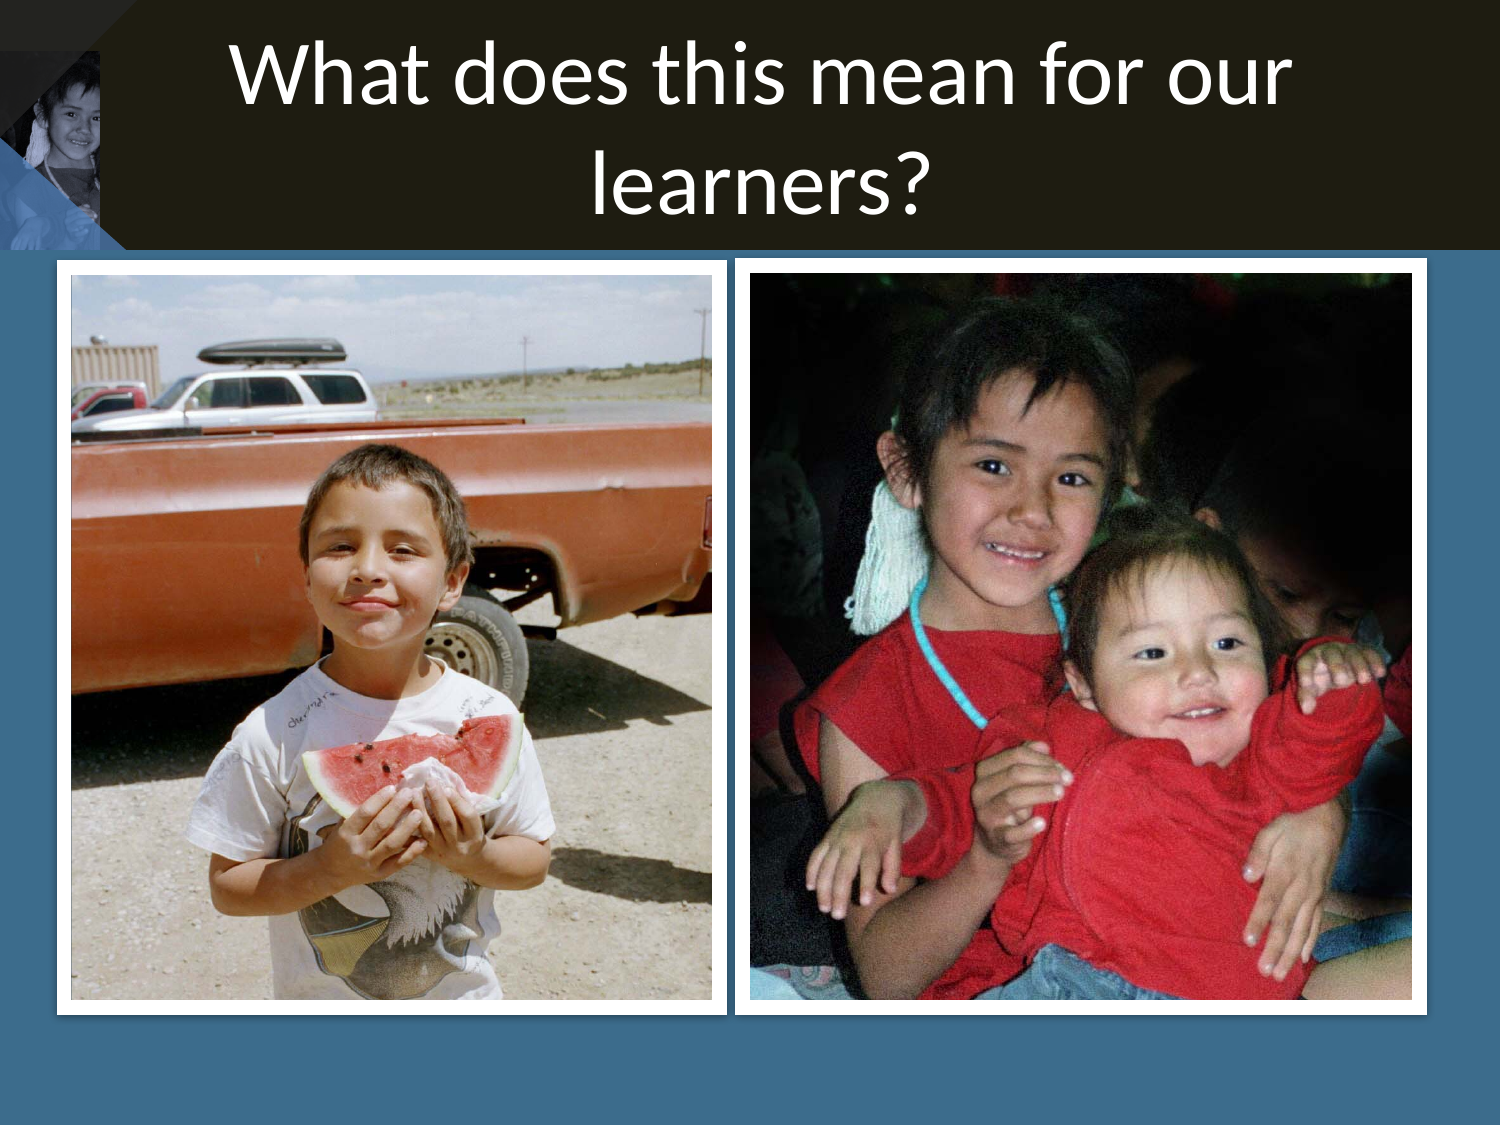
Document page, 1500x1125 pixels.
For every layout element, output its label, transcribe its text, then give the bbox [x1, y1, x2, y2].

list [749, 272, 1413, 1001]
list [71, 274, 713, 1001]
title What does this mean for our learners? [99, 12, 1425, 233]
